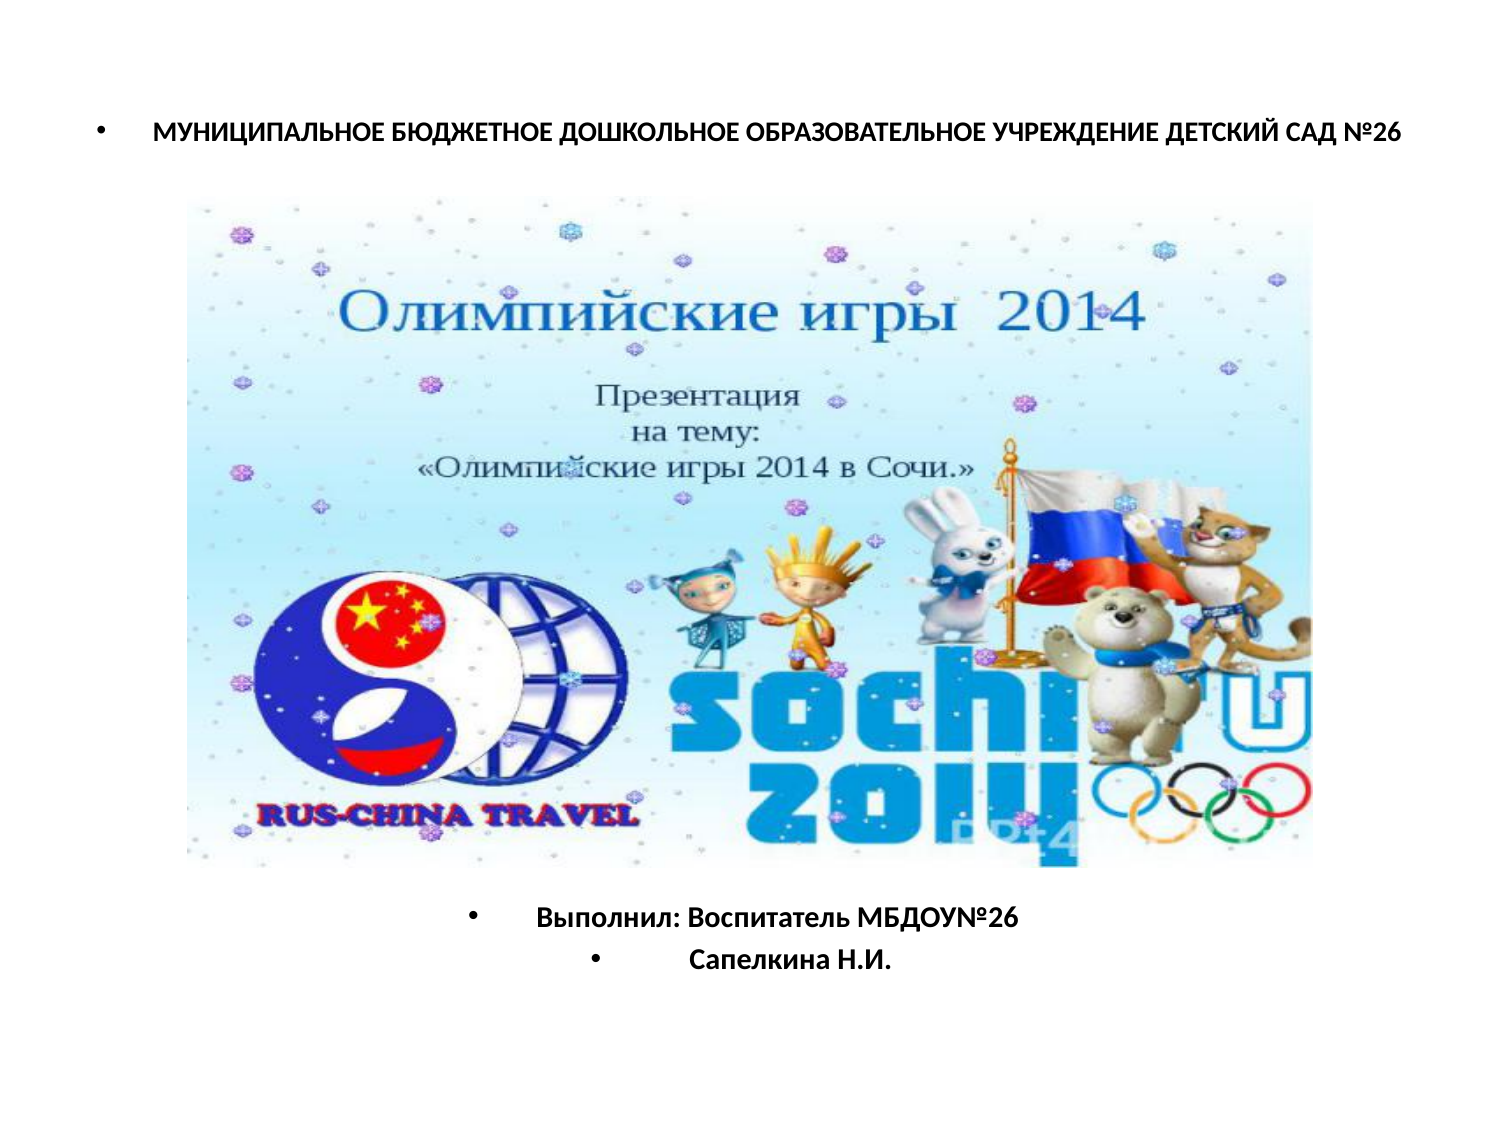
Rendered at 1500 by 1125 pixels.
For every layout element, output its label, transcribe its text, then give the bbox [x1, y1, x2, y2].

picture [187, 196, 1313, 868]
list МУНИЦИПАЛЬНОЕ БЮДЖЕТНОЕ ДОШКОЛЬНОЕ ОБРАЗОВАТЕЛЬНОЕ УЧРЕЖДЕНИЕ ДЕТСКИЙ САД №26 Выполнил: Воспитатель МБДОУ№26 Сапелкина Н.И. [75, 105, 1425, 1005]
